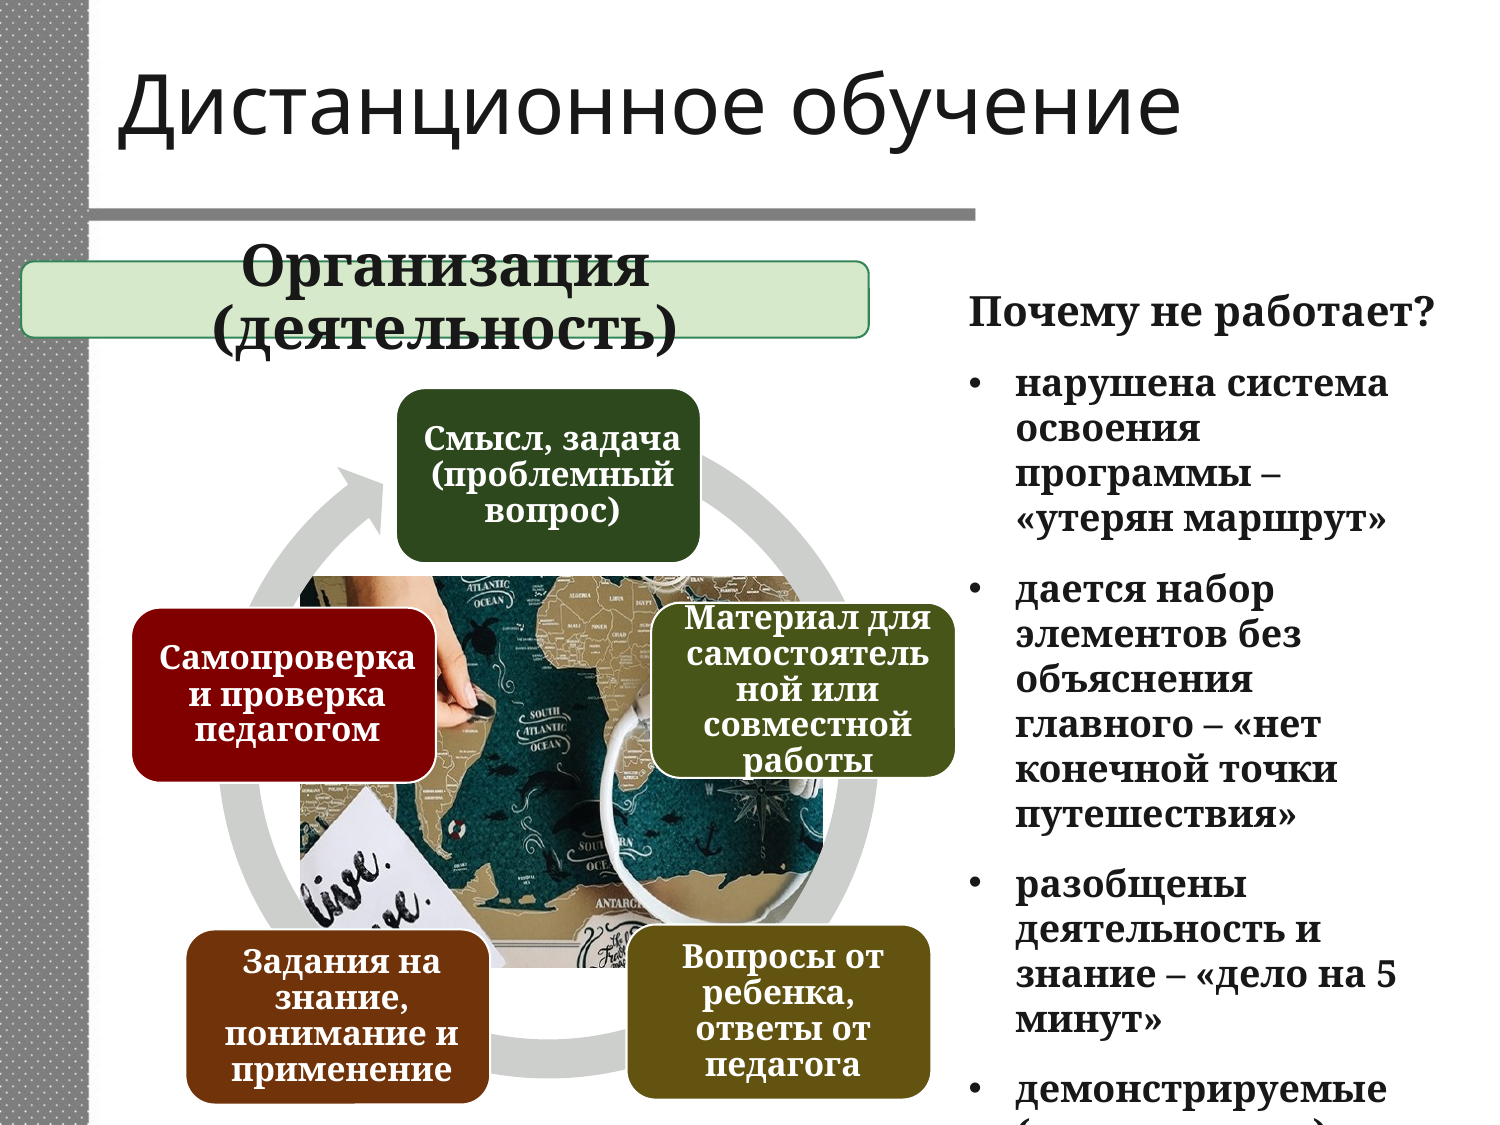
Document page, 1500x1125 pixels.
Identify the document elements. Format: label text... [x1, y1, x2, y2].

title Дистанционное обучение [103, 0, 1456, 217]
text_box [21, 261, 869, 338]
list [103, 369, 994, 1125]
text_box Почему не работает? нарушена система освоения программы – «утерян маршрут» дается набор элементов без объяснения главного – «нет конечной точки путешествия» разобщены деятельность и знание – «дело на 5 минут» демонстрируемые (описываемые) действия не направлены на создание продукта – «просто поговорим» [953, 277, 1454, 1125]
picture [0, 0, 1500, 1125]
